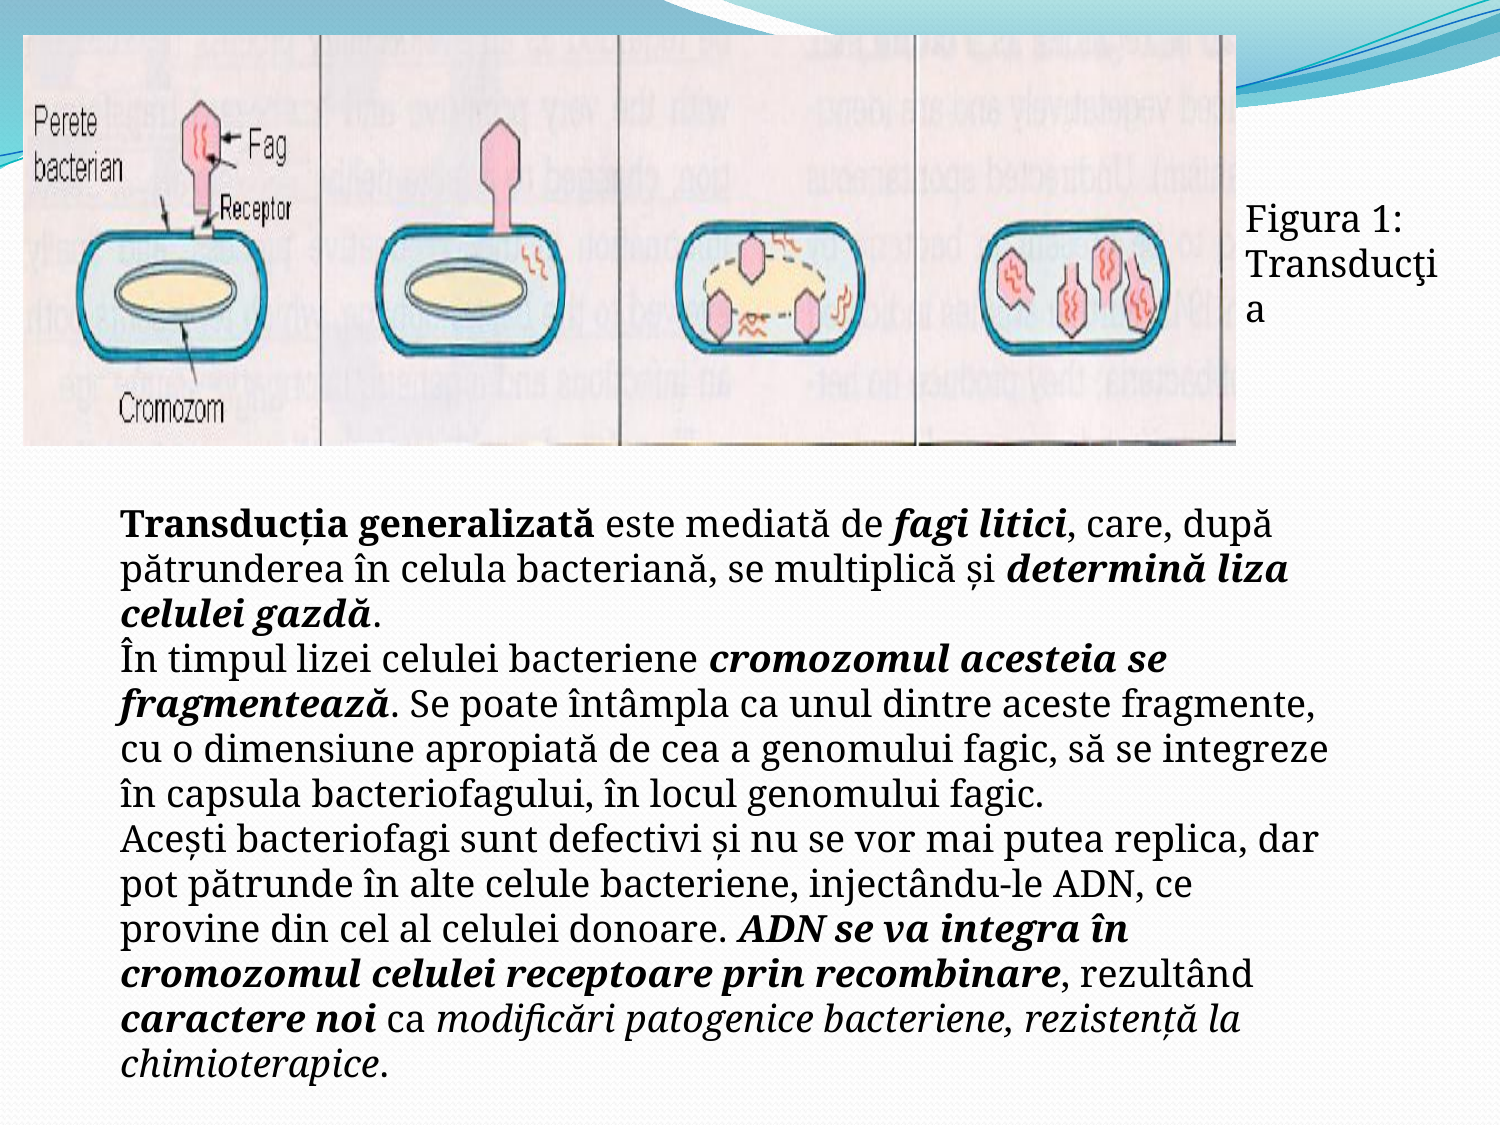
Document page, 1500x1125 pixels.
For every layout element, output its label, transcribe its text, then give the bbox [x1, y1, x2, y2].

text_box Figura 1: Transducţia [1242, 187, 1465, 338]
text_box Transducţia generalizată este mediată de fagi litici, care, după pătrunderea în celula bacteriană, se multiplică şi determină liza celulei gazdă. În timpul lizei celulei bacteriene cromozomul acesteia se fragmentează. Se poate întâmpla ca unul dintre aceste fragmente, cu o dimensiune apropiată de cea a genomului fagic, să se integreze în capsula bacteriofagului, în locul genomului fagic. Aceşti bacteriofagi sunt defectivi şi nu se vor mai putea replica, dar pot pătrunde în alte celule bacteriene, injectându-le ADN, ce provine din cel al celulei donoare. ADN se va integra în cromozomul celulei receptoare prin recombinare, rezultând caractere noi ca modificări patogenice bacteriene, rezistenţă la chimioterapice. [105, 492, 1348, 1125]
picture [23, 34, 1236, 446]
